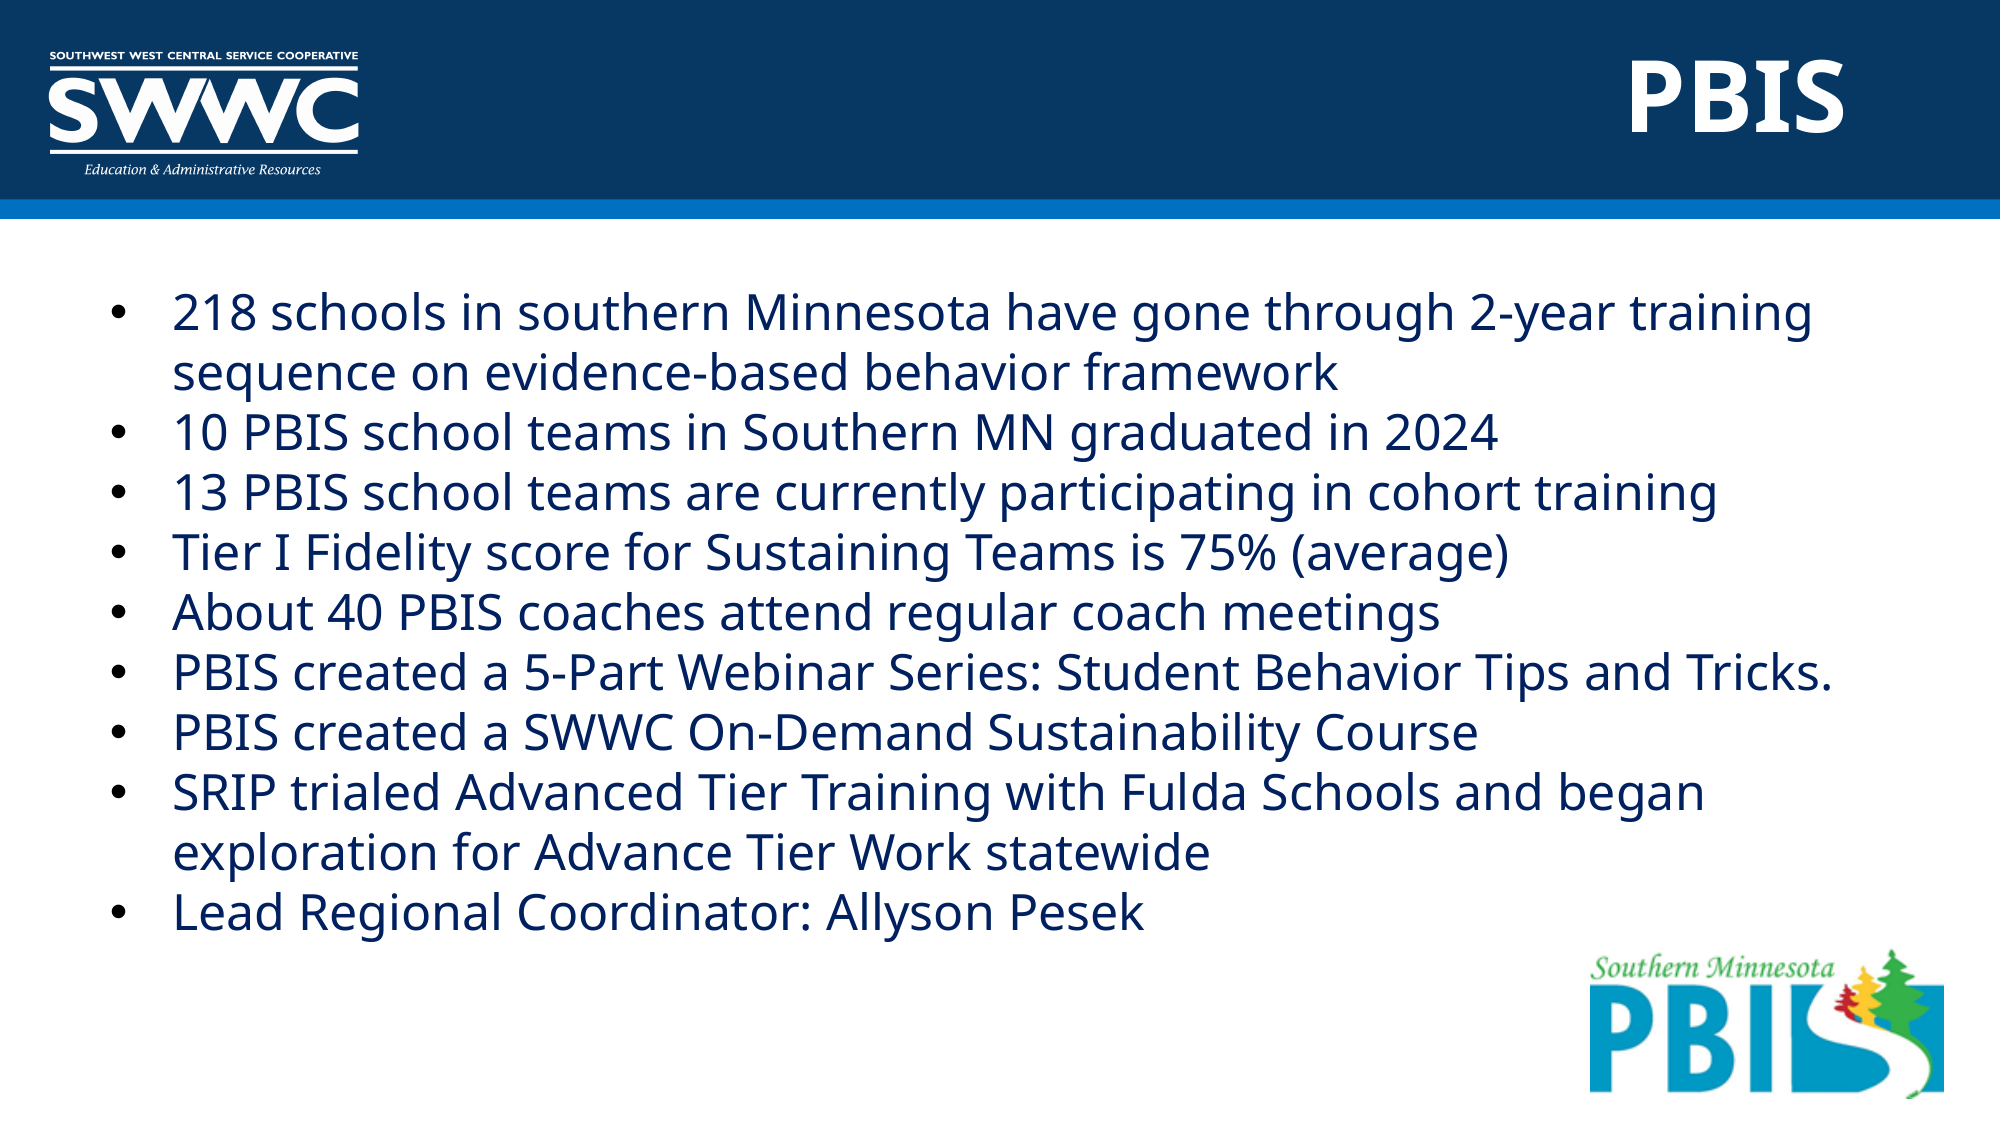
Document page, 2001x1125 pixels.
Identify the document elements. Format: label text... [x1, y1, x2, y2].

text_box 218 schools in southern Minnesota have gone through 2-year training sequence on evidence-based behavior framework 10 PBIS school teams in Southern MN graduated in 2024 13 PBIS school teams are currently participating in cohort training Tier I Fidelity score for Sustaining Teams is 75% (average) About 40 PBIS coaches attend regular coach meetings PBIS created a 5-Part Webinar Series: Student Behavior Tips and Tricks. PBIS created a SWWC On-Demand Sustainability Course SRIP trialed Advanced Tier Training with Fulda Schools and began exploration for Advance Tier Work statewide Lead Regional Coordinator: Allyson Pesek [65, 270, 1935, 951]
picture [33, 24, 374, 202]
picture [1611, 1003, 1631, 1033]
picture [1590, 943, 1944, 1100]
title PBIS [137, 24, 1863, 175]
